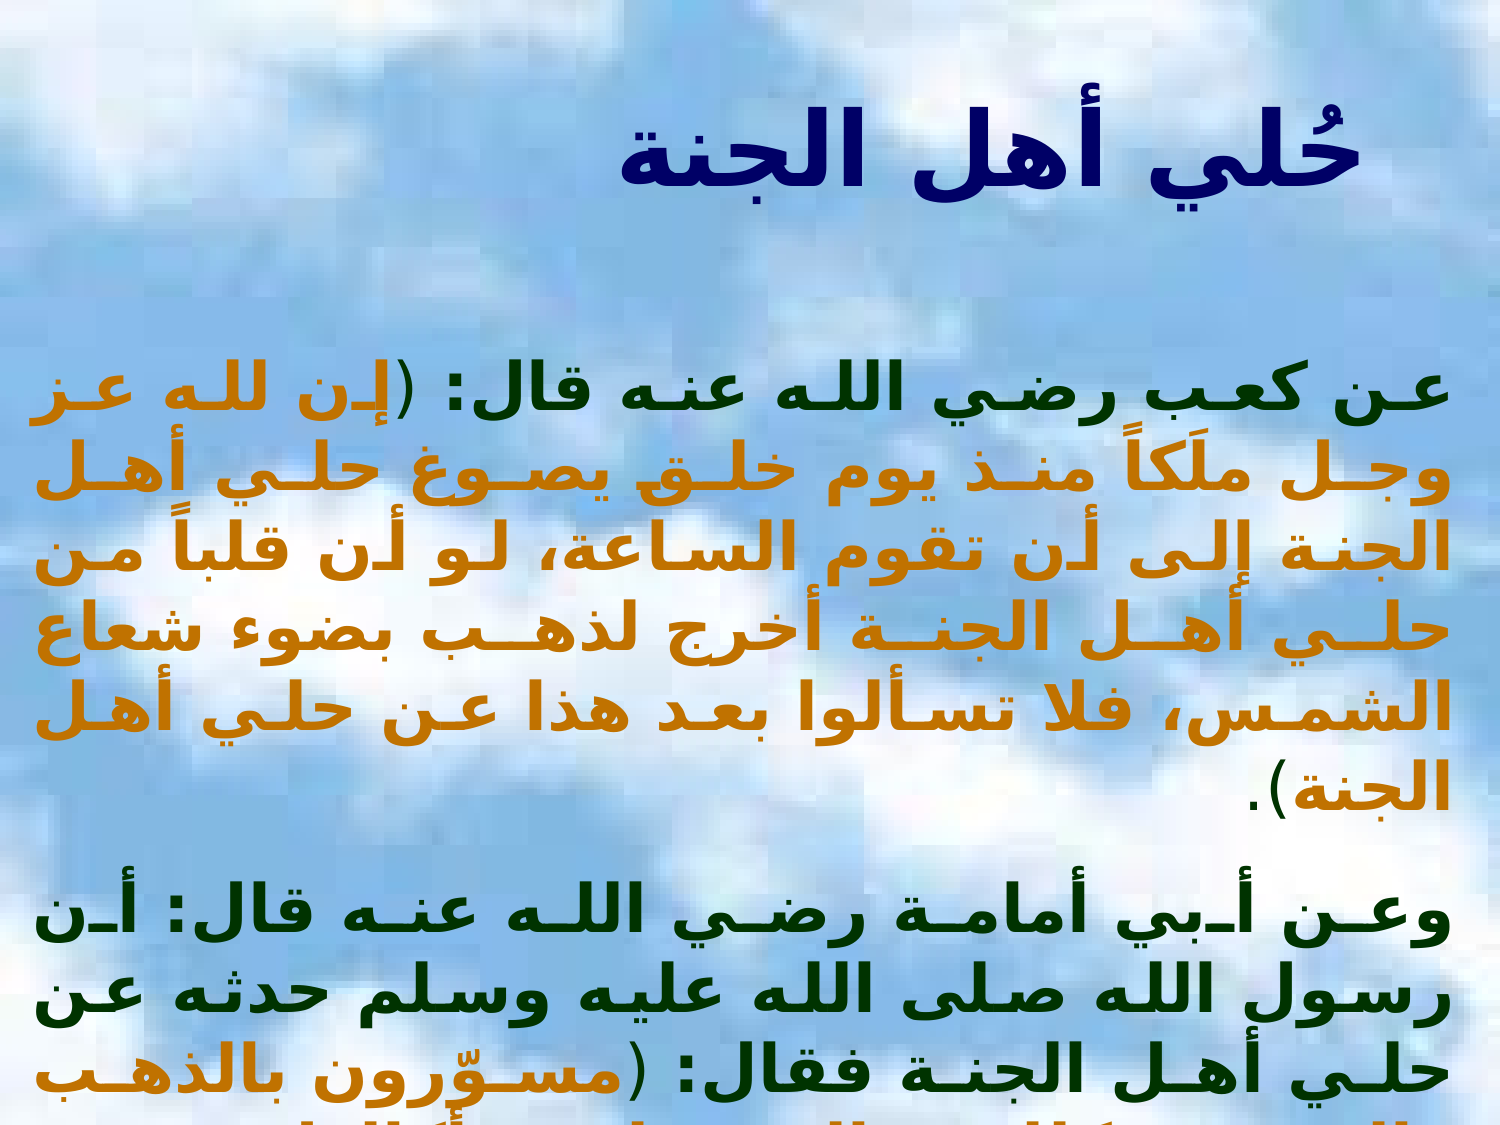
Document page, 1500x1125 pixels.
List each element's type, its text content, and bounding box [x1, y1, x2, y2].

list عن كعب رضي الله عنه قال: (إن لله عز وجل ملَكاً منذ يوم خلق يصوغ حلي أهل الجنة إلى أن تقوم الساعة، لو أن قلباً من حلي أهل الجنة أخرج لذهب بضوء شعاع الشمس، فلا تسألوا بعد هذا عن حلي أهل الجنة). وعن أبي أمامة رضي الله عنه قال: أن رسول الله صلى الله عليه وسلم حدثه عن حلي أهل الجنة فقال: (مسوّرون بالذهب والفضة، مكللون بالدر، عليهم أكاليل من در وياقوت متواصلة، وعليهم تاج كتاج الملوك، شباب مرد مكحلون). [17, 336, 1471, 1093]
title حُلي أهل الجنة [537, 70, 1447, 219]
picture [0, 0, 1500, 1125]
